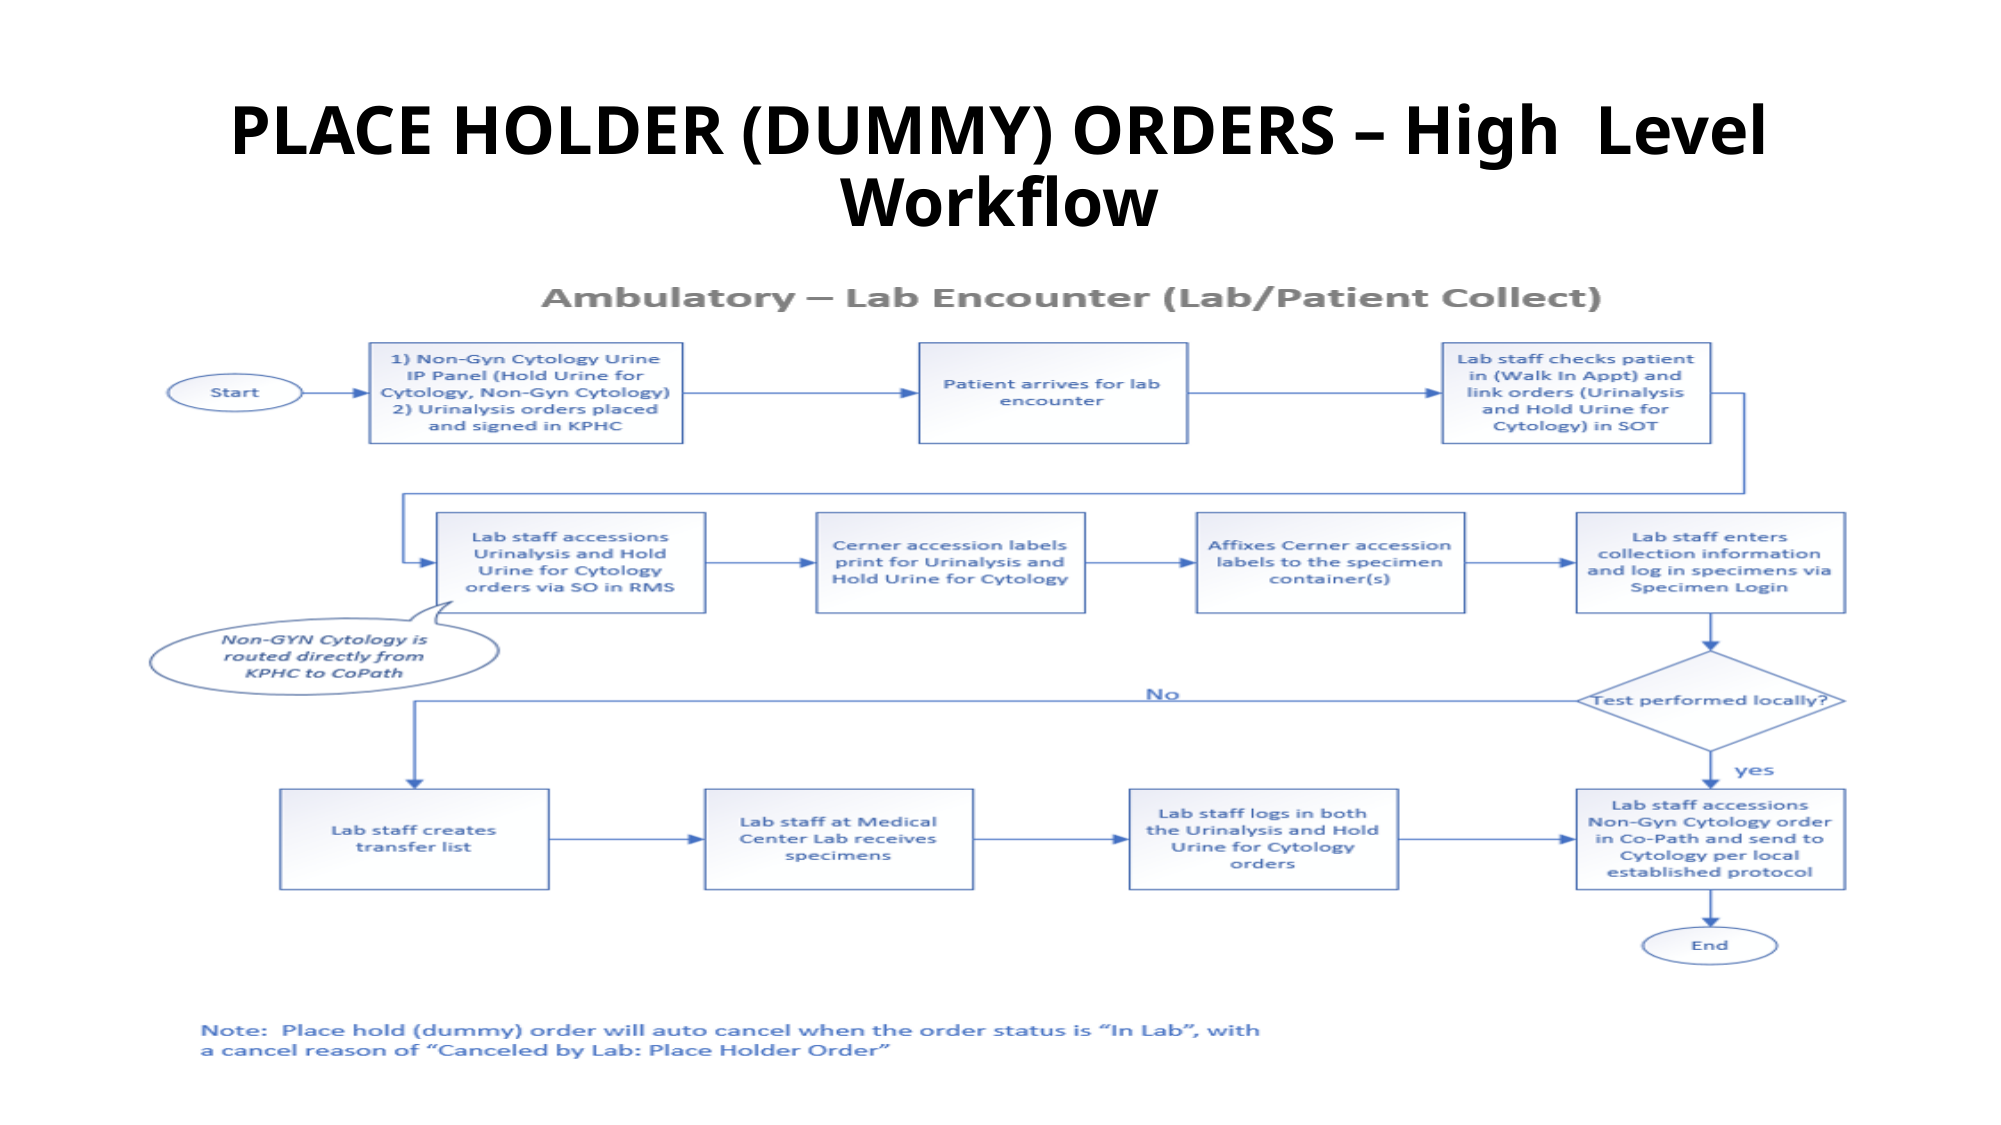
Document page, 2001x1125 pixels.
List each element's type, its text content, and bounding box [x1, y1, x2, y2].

title PLACE HOLDER (DUMMY) ORDERS – High Level Workflow [137, 59, 1863, 277]
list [137, 277, 1863, 1066]
